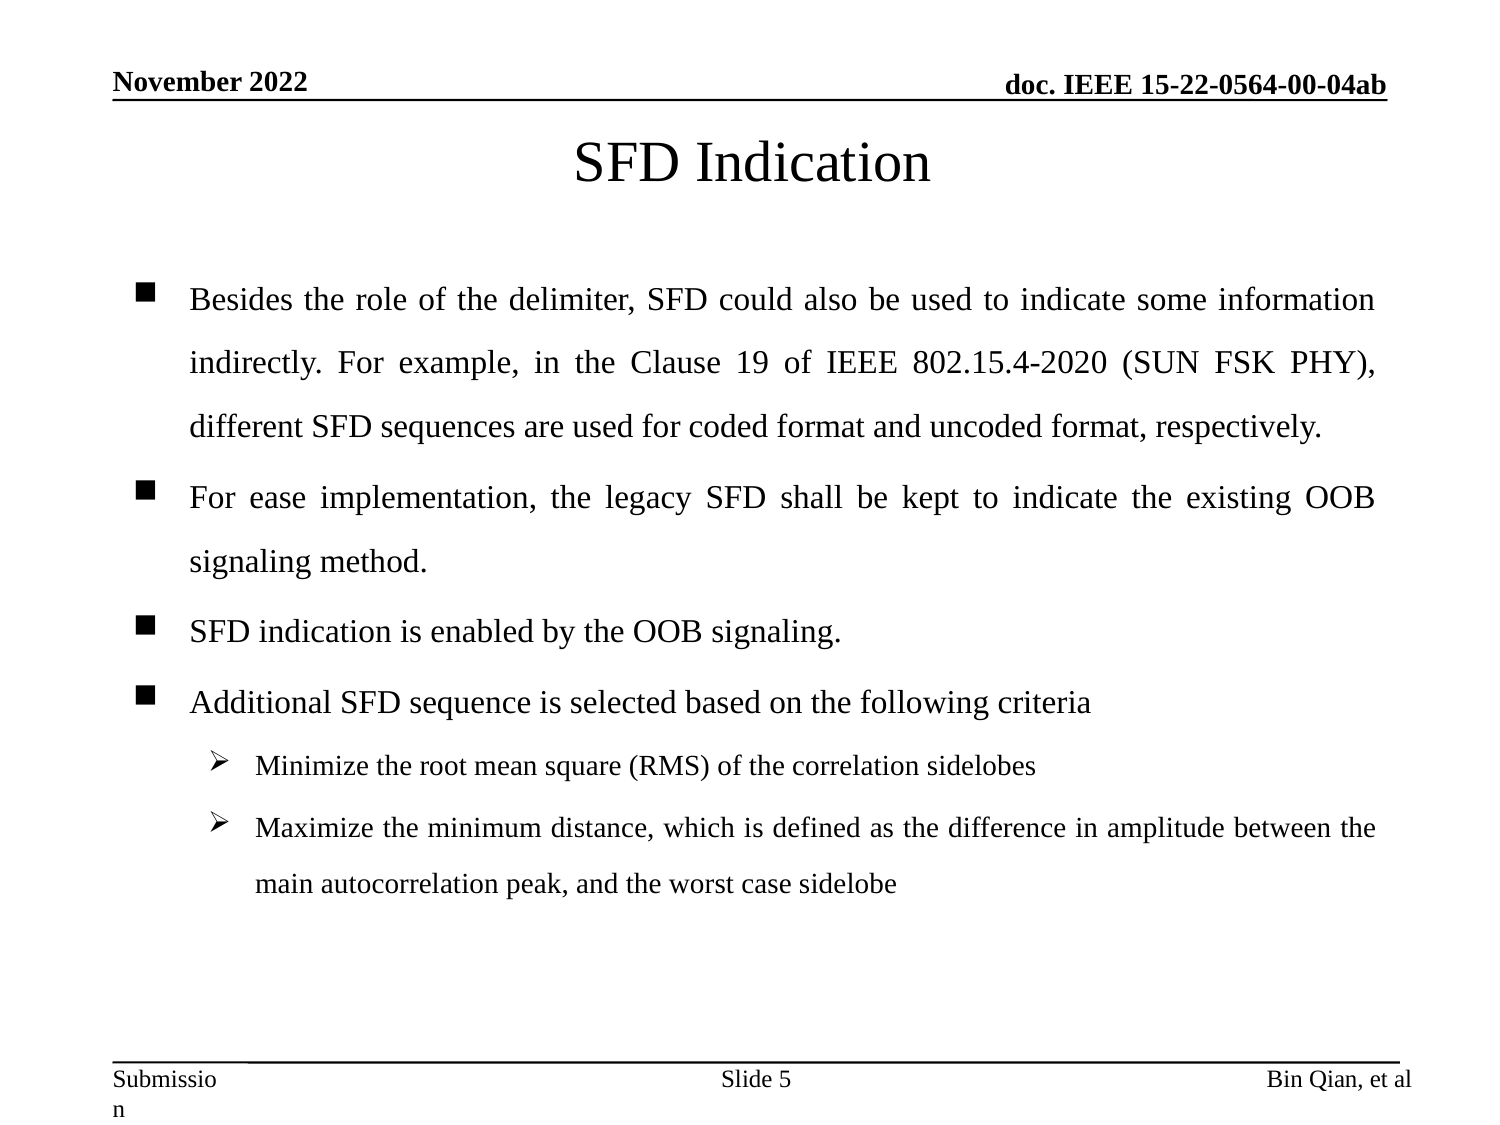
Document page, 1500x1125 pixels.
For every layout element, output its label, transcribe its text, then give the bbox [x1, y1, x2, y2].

list Besides the role of the delimiter, SFD could also be used to indicate some information indirectly. For example, in the Clause 19 of IEEE 802.15.4-2020 (SUN FSK PHY), different SFD sequences are used for coded format and uncoded format, respectively. For ease implementation, the legacy SFD shall be kept to indicate the existing OOB signaling method. SFD indication is enabled by the OOB signaling. Additional SFD sequence is selected based on the following criteria Minimize the root mean square (RMS) of the correlation sidelobes Maximize the minimum distance, which is defined as the difference in amplitude between the main autocorrelation peak, and the worst case sidelobe [117, 245, 1393, 1050]
title SFD Indication [115, 70, 1391, 246]
slide_number Slide 5 [712, 1062, 800, 1093]
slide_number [112, 62, 375, 98]
footer Bin Qian, et al [900, 1062, 1413, 1093]
